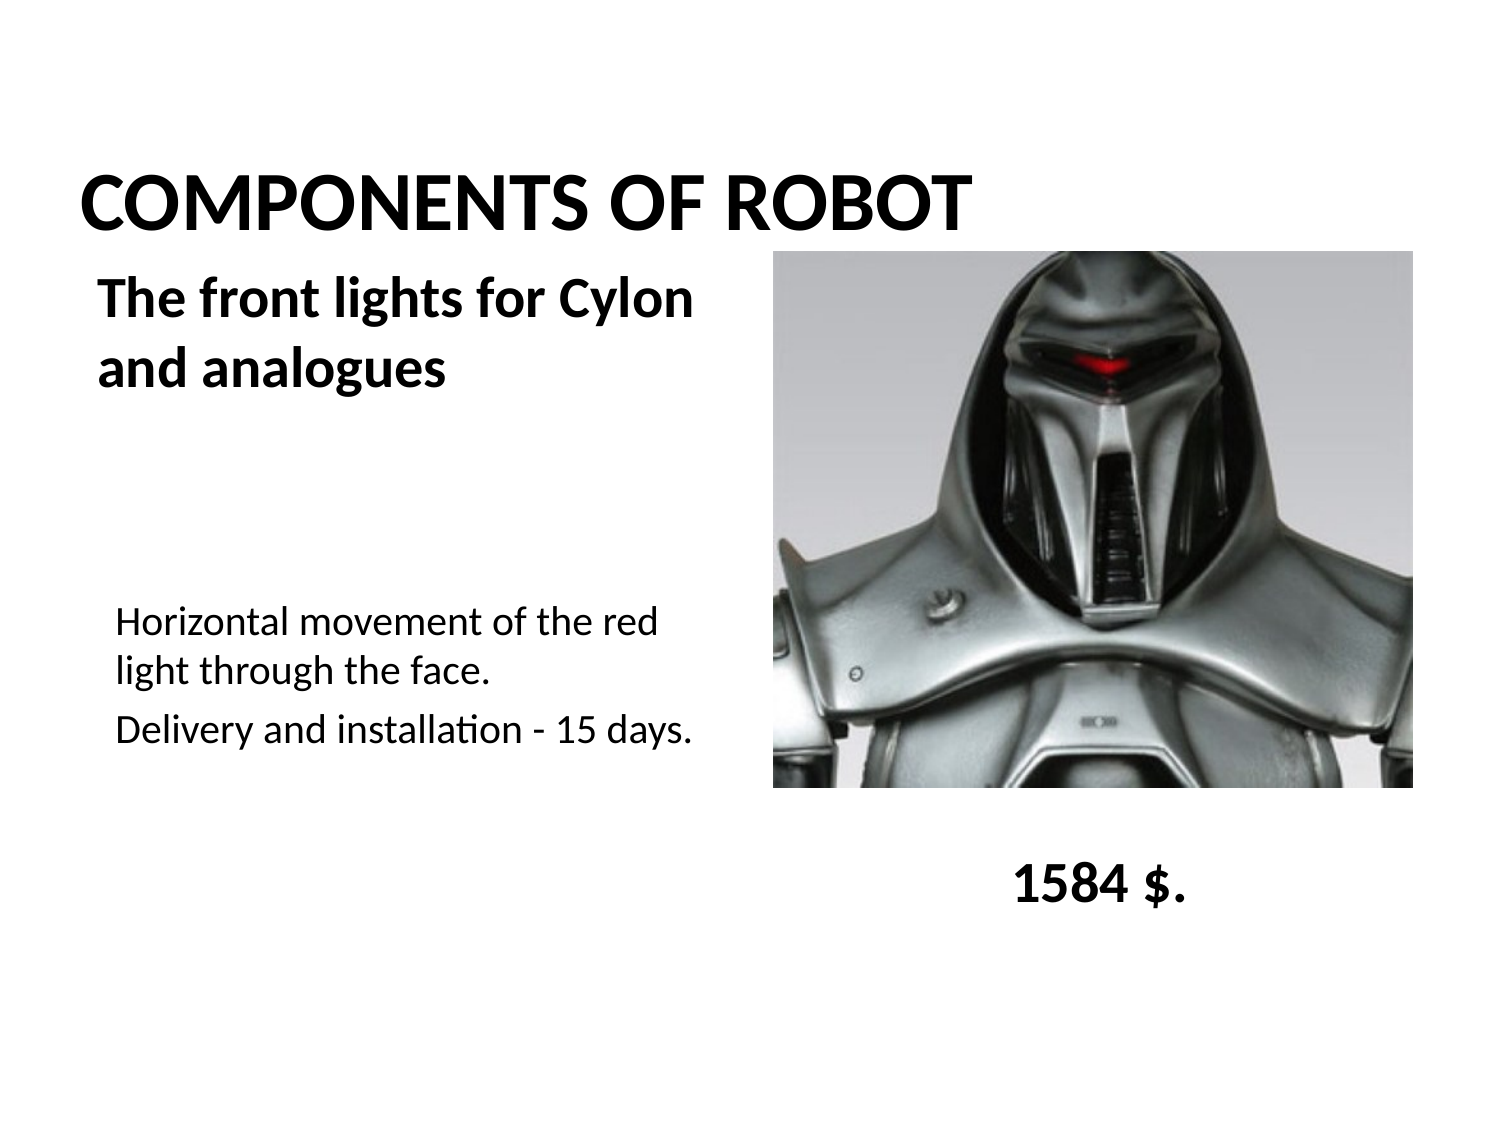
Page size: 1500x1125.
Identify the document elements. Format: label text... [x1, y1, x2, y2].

picture [773, 251, 1413, 789]
text_box The front lights for Cylon and analogues [82, 251, 720, 476]
text_box 1584 $. [996, 837, 1370, 968]
title Components of robot [64, 125, 1010, 268]
subtitle Horizontal movement of the red light through the face. Delivery and installation - 15 days. [100, 585, 739, 882]
